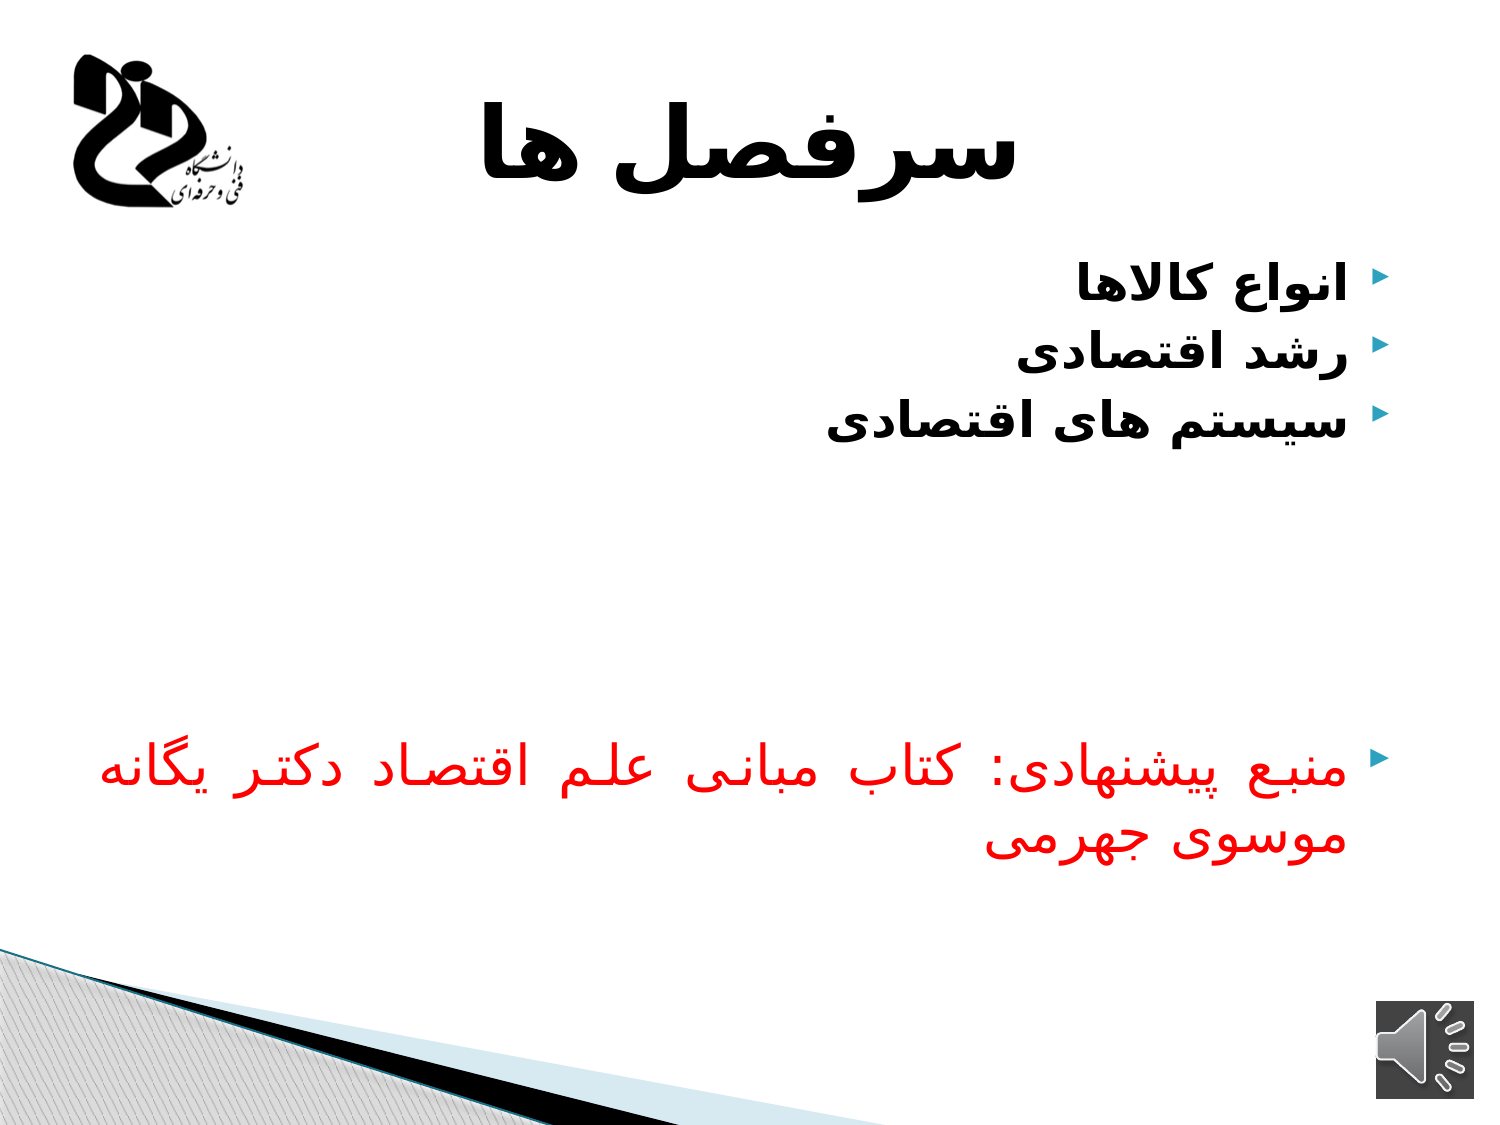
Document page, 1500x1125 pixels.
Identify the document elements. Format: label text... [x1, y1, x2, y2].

picture [0, 49, 288, 256]
title سرفصل ها [75, 45, 1425, 233]
picture [1374, 999, 1476, 1101]
list انواع کالاها رشد اقتصادی سیستم های اقتصادی منبع پیشنهادی: کتاب مبانی علم اقتصاد دکتر یگانه موسوی جهرمی [75, 243, 1425, 986]
